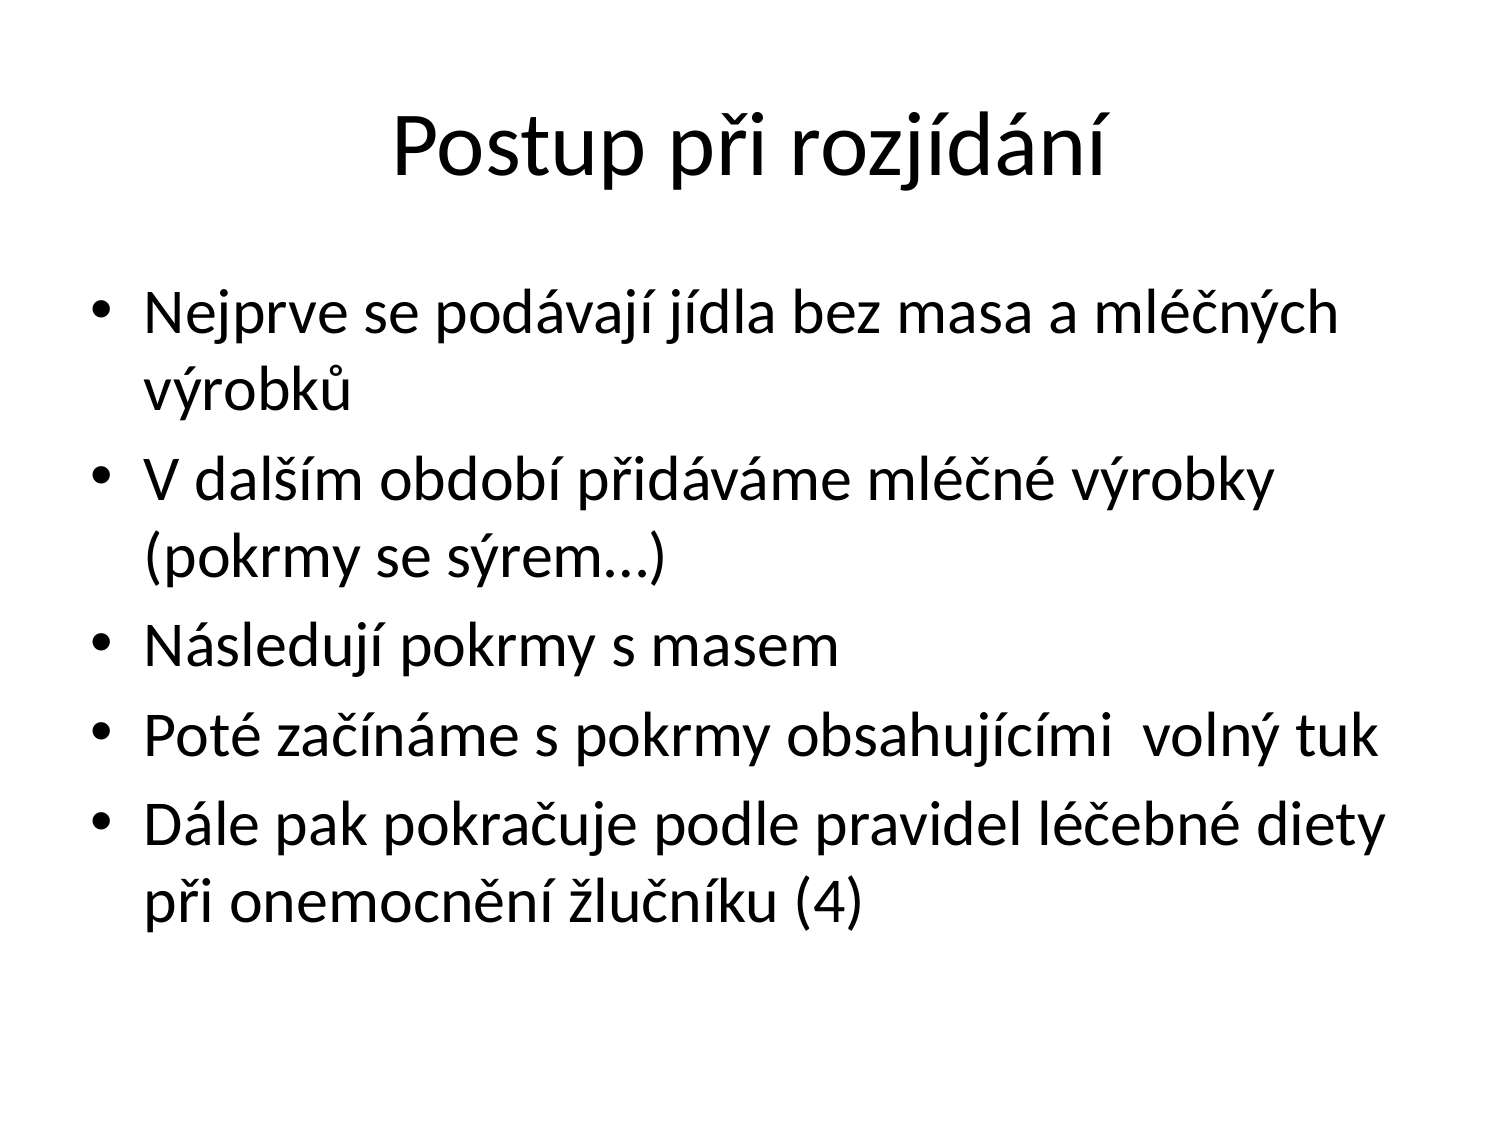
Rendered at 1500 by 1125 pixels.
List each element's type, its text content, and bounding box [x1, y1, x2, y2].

list Nejprve se podávají jídla bez masa a mléčných výrobků V dalším období přidáváme mléčné výrobky (pokrmy se sýrem…) Následují pokrmy s masem Poté začínáme s pokrmy obsahujícími volný tuk Dále pak pokračuje podle pravidel léčebné diety při onemocnění žlučníku (4) [75, 262, 1425, 1005]
title Postup při rozjídání [75, 45, 1425, 233]
